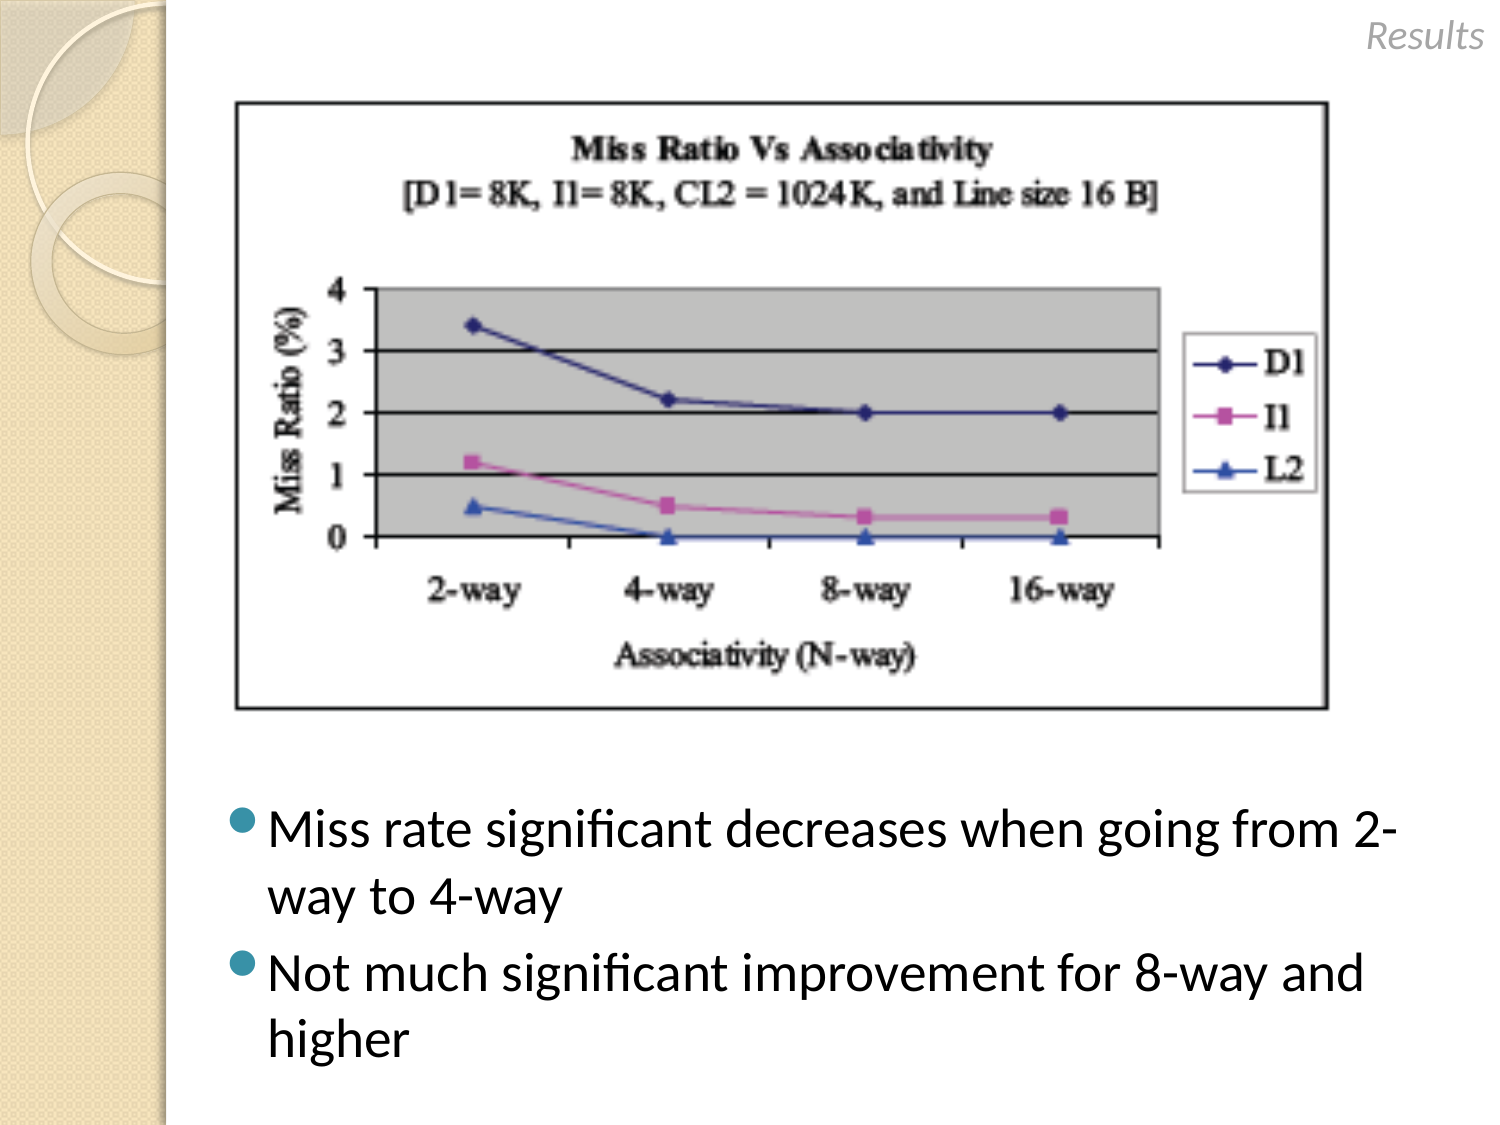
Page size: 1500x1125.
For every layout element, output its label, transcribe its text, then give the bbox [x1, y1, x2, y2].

picture [222, 82, 1348, 739]
text_box Results [972, 0, 1500, 65]
list Miss rate significant decreases when going from 2-way to 4-way Not much significant improvement for 8-way and higher [199, 785, 1466, 1079]
